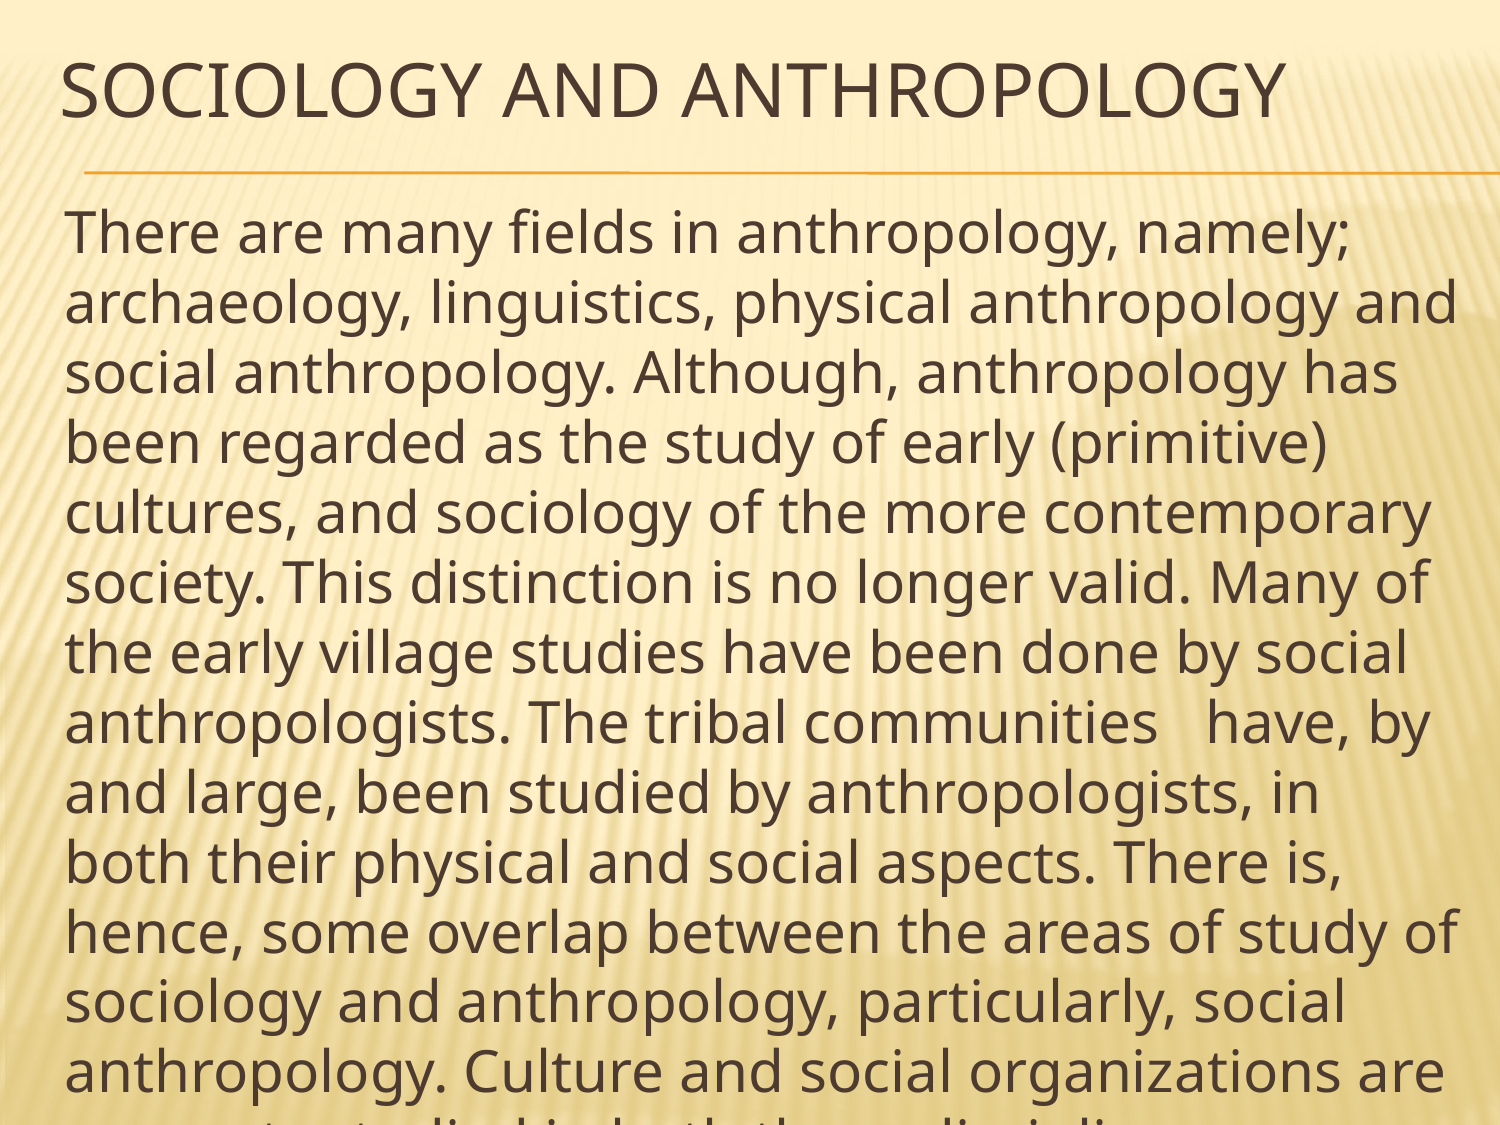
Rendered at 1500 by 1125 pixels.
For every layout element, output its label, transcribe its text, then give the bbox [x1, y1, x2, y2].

title Sociology and Anthropology [24, 24, 1475, 150]
list There are many fields in anthropology, namely; archaeology, linguistics, physical anthropology and social anthropology. Although, anthropology has been regarded as the study of early (primitive) cultures, and sociology of the more contemporary society. This distinction is no longer valid. Many of the early village studies have been done by social anthropologists. The tribal communities have, by and large, been studied by anthropologists, in both their physical and social aspects. There is, hence, some overlap between the areas of study of sociology and anthropology, particularly, social anthropology. Culture and social organizations are concepts studied in both these discipline [50, 187, 1475, 1100]
